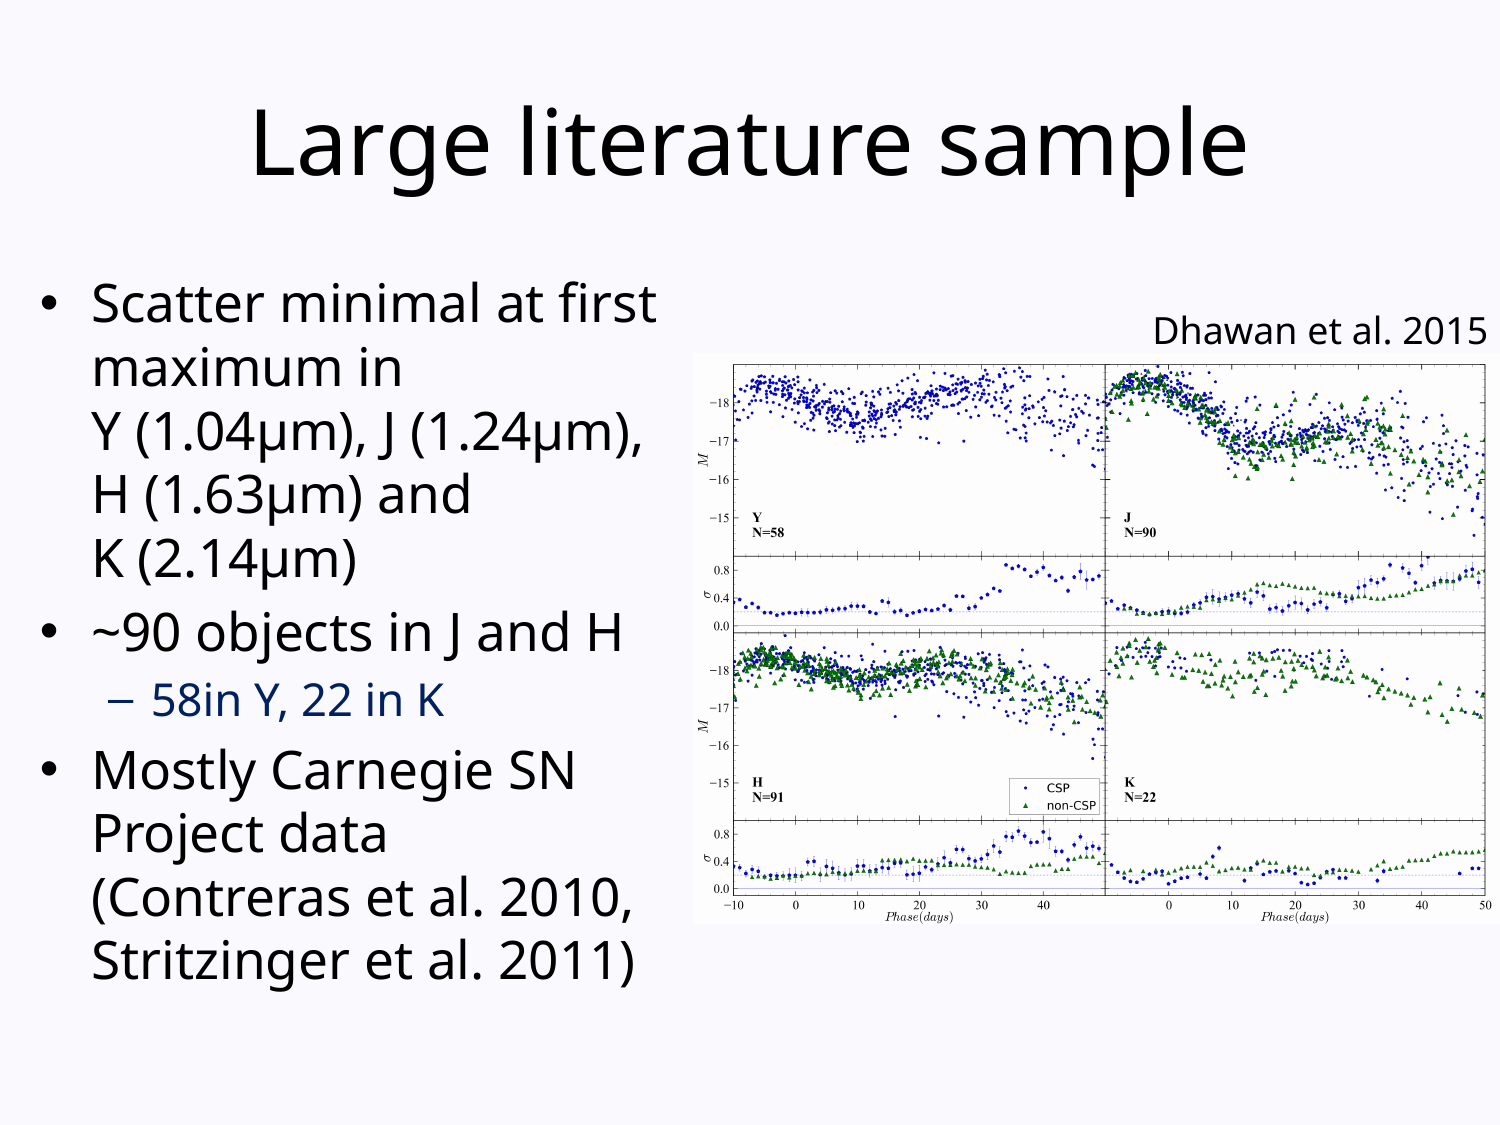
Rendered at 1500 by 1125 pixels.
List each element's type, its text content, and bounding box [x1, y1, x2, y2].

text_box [693, 299, 1500, 924]
list Scatter minimal at first maximum in Y (1.04μm), J (1.24μm), H (1.63μm) and K (2.14μm) ~90 objects in J and H 58in Y, 22 in K Mostly Carnegie SN Project data (Contreras et al. 2010, Stritzinger et al. 2011) [24, 262, 725, 1005]
title Large literature sample [75, 45, 1425, 233]
